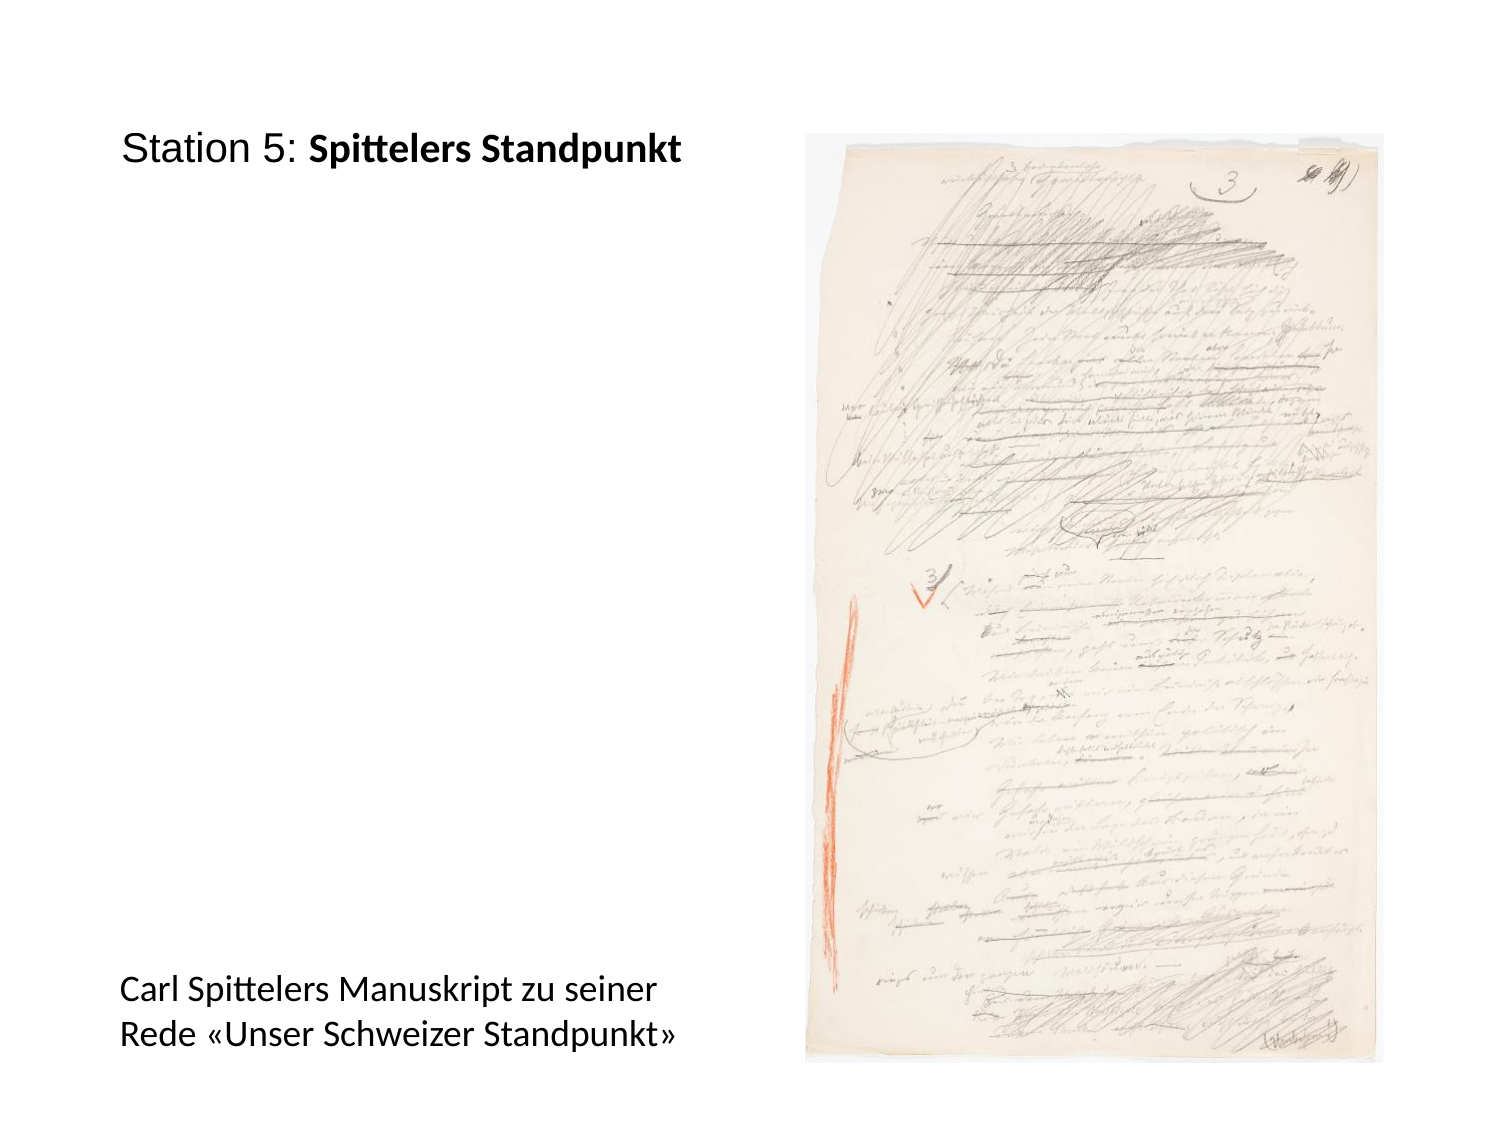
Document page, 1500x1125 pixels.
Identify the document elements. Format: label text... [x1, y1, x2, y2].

text_box Carl Spittelers Manuskript zu seiner Rede «Unser Schweizer Standpunkt» [104, 956, 737, 1061]
text_box Station 5: Spittelers Standpunkt [106, 113, 1088, 179]
picture [805, 133, 1384, 1063]
